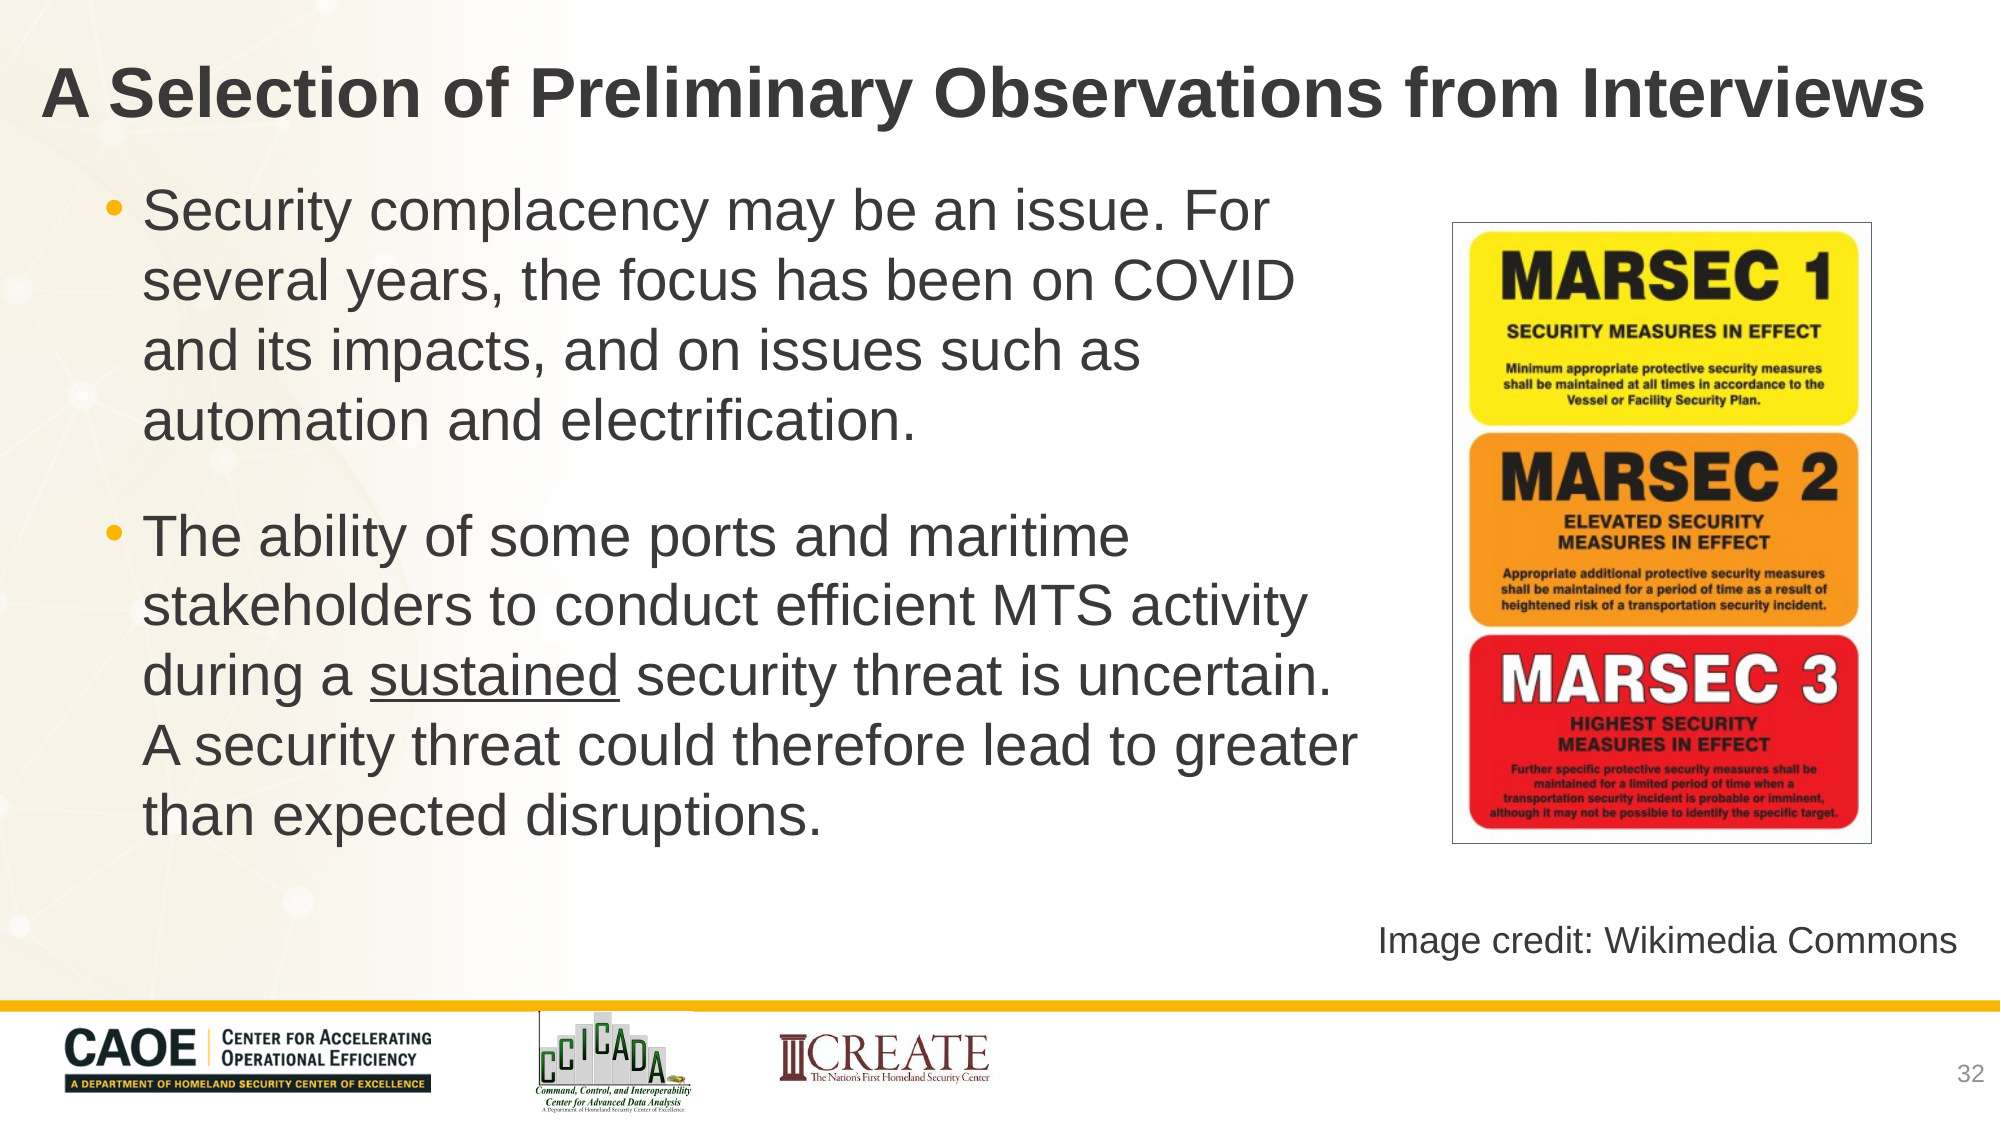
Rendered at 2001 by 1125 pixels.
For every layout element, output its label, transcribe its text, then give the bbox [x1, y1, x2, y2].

text_box Image credit: Wikimedia Commons [1362, 909, 1973, 969]
picture [769, 1024, 1000, 1090]
picture [64, 1027, 431, 1093]
picture [1389, 222, 1872, 844]
text_box A Selection of Preliminary Observations from Interviews [25, 6, 1979, 184]
list Security complacency may be an issue. For several years, the focus has been on COVID and its impacts, and on issues such as automation and electrification. The ability of some ports and maritime stakeholders to conduct efficient MTS activity during a sustained security threat is uncertain. A security threat could therefore lead to greater than expected disruptions. [89, 184, 1389, 943]
picture [535, 1011, 693, 1116]
slide_number 32 [1550, 1042, 2000, 1103]
